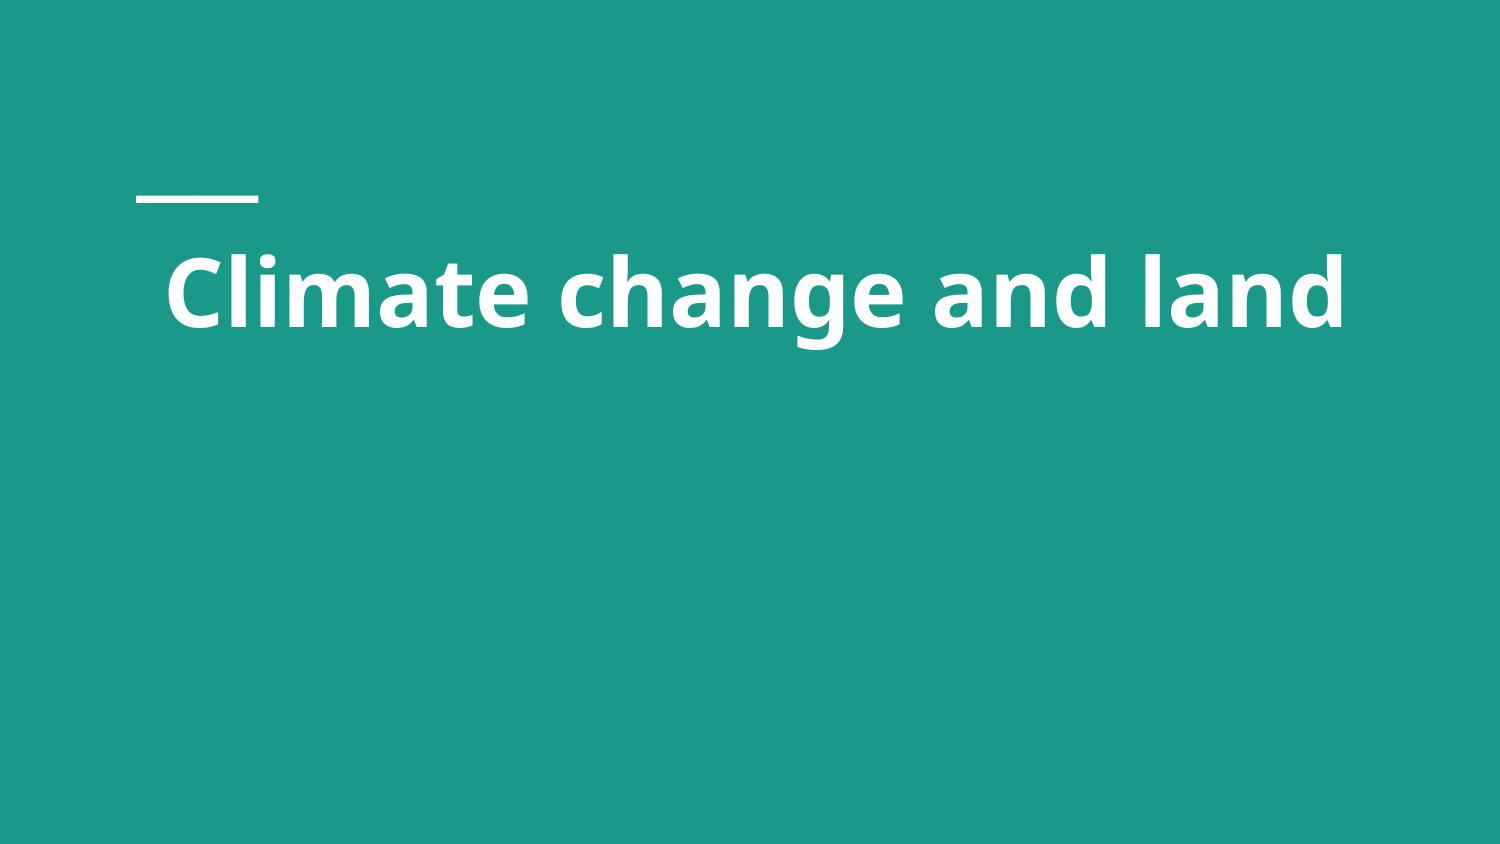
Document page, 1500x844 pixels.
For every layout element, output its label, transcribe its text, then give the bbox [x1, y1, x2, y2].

text_box Climate change and land [115, 216, 1397, 466]
